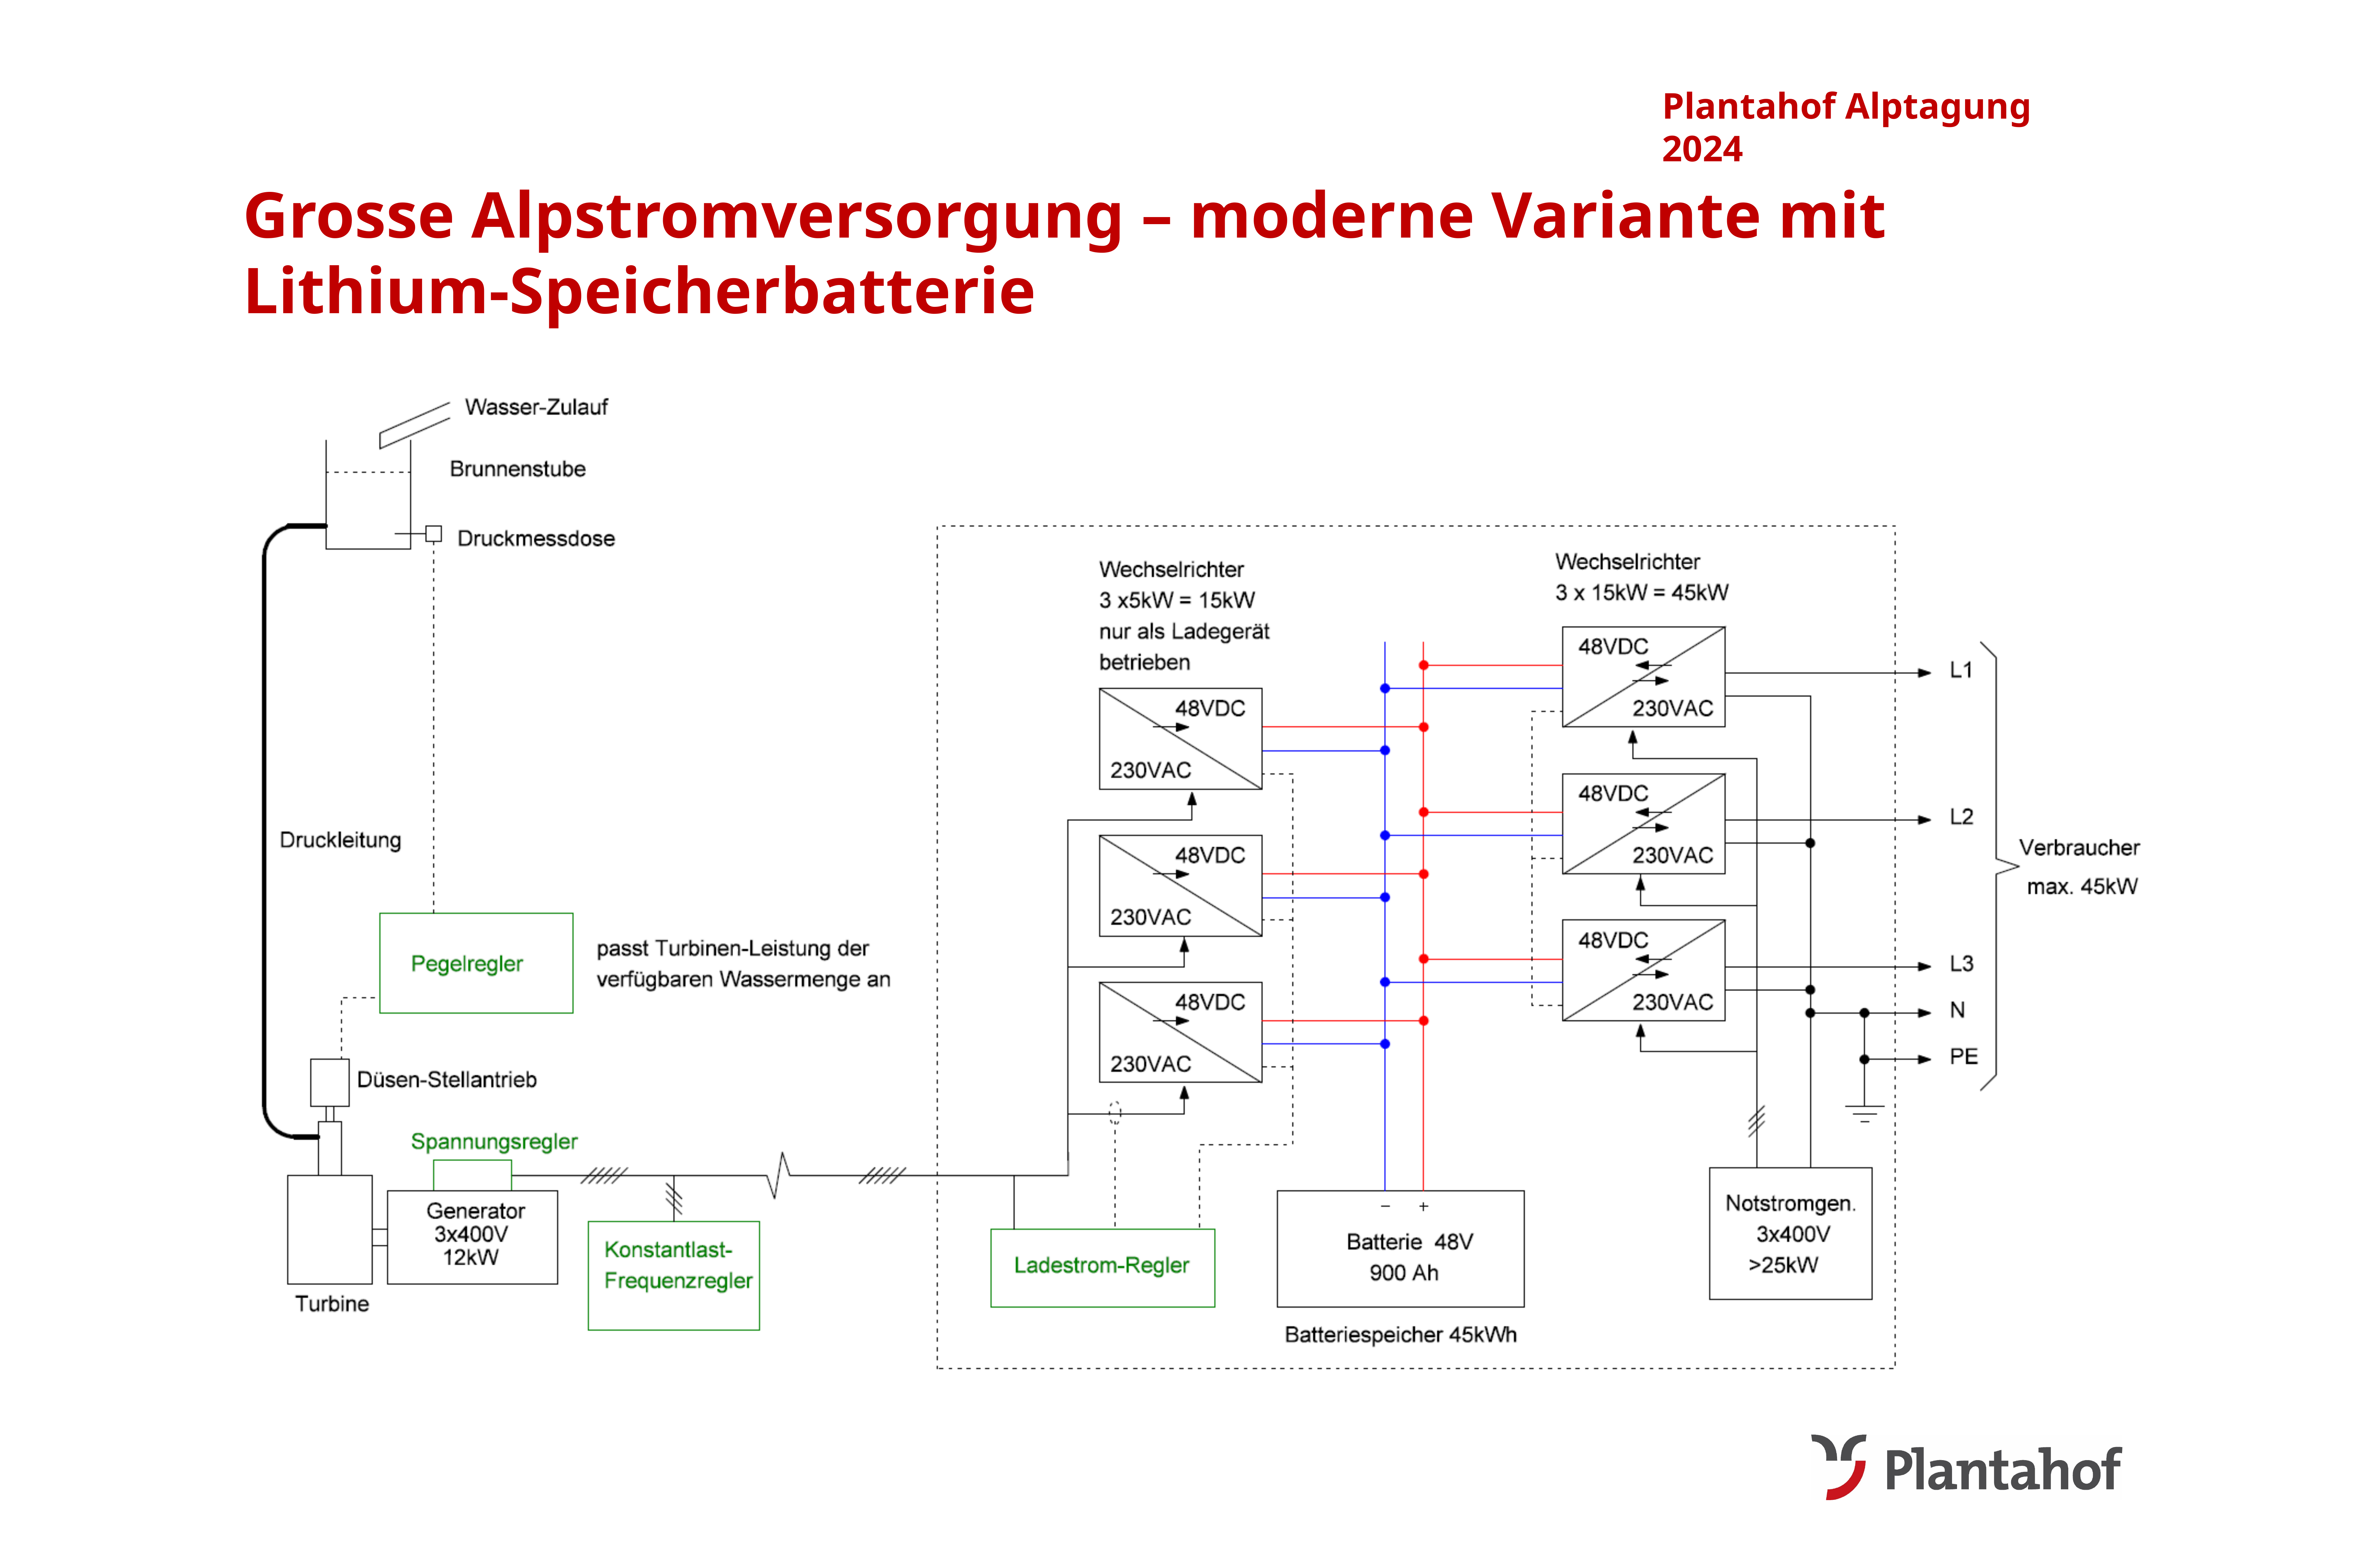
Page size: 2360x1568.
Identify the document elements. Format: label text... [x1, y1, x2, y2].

picture [239, 353, 2184, 1394]
text_box Plantahof Alptagung 2024 [1657, 81, 2122, 171]
picture [1811, 1435, 2122, 1500]
text_box Grosse Alpstromversorgung – moderne Variante mit Lithium-Speicherbatterie [238, 172, 2122, 329]
